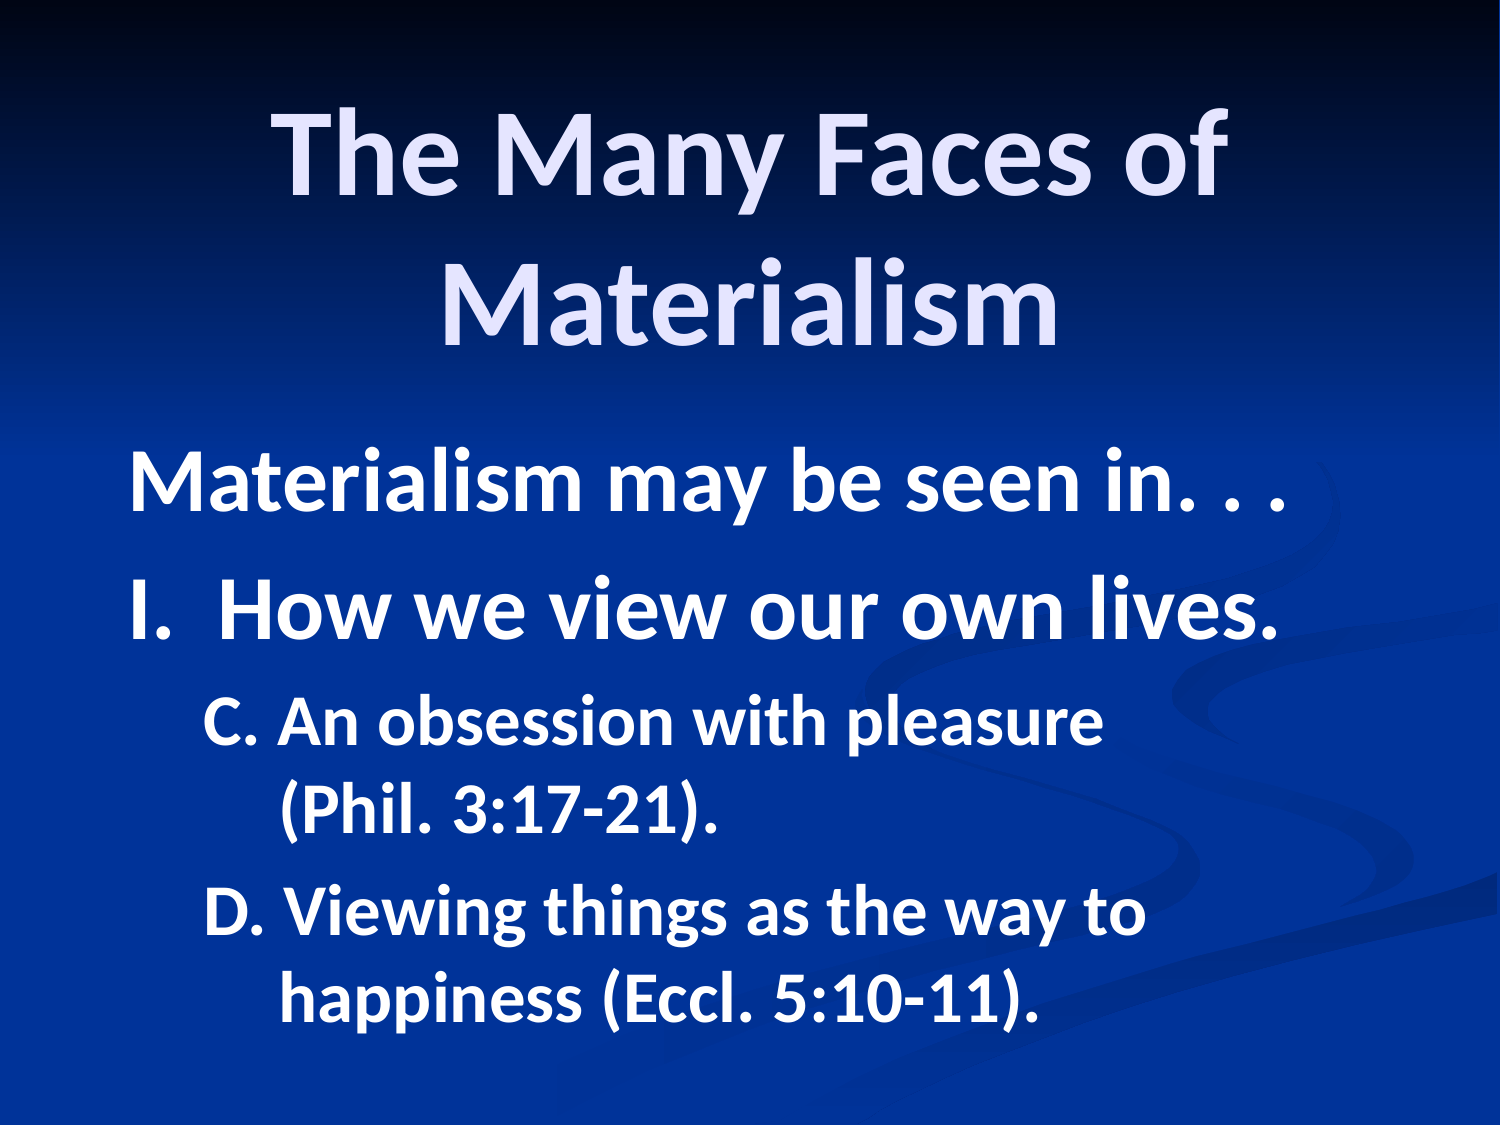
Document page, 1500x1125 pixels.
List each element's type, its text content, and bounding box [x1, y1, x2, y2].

title The Many Faces of Materialism [112, 62, 1388, 378]
subtitle Materialism may be seen in. . . I. How we view our own lives. C. An obsession with pleasure (Phil. 3:17-21). D. Viewing things as the way to happiness (Eccl. 5:10-11). [112, 412, 1400, 1063]
